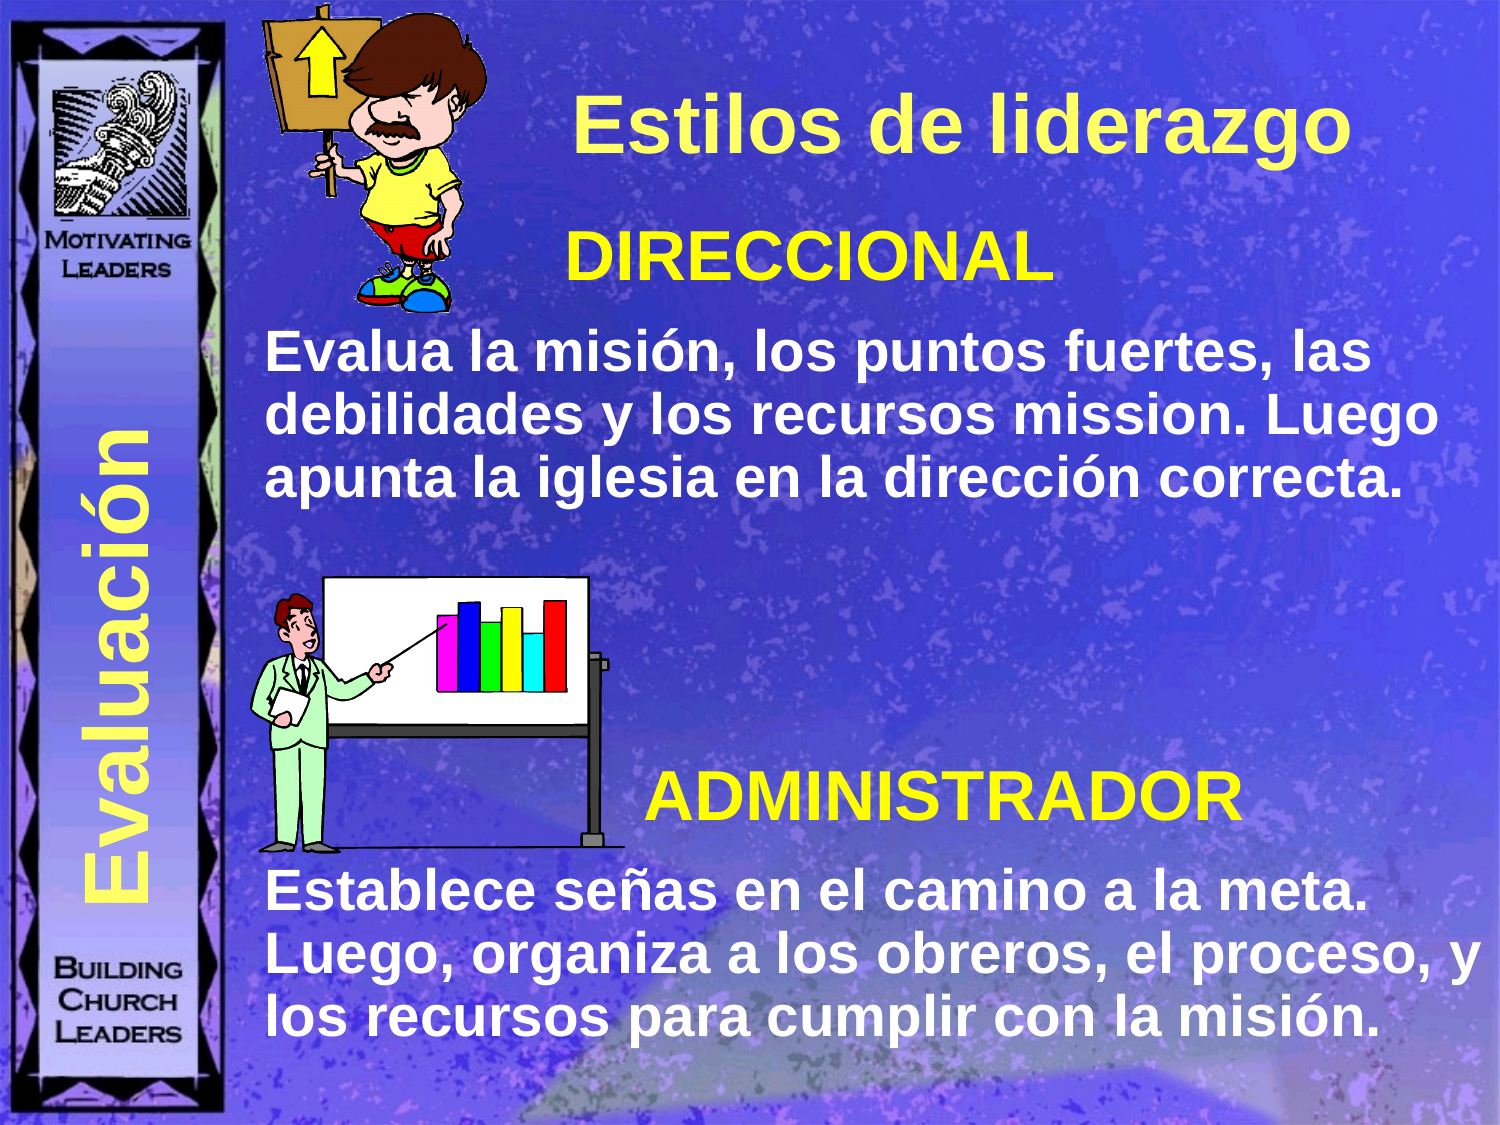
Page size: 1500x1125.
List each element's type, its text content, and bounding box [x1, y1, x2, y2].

title Evaluación [24, 0, 213, 926]
picture [0, 0, 1500, 1125]
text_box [249, 575, 1500, 1066]
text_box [249, 0, 1500, 513]
